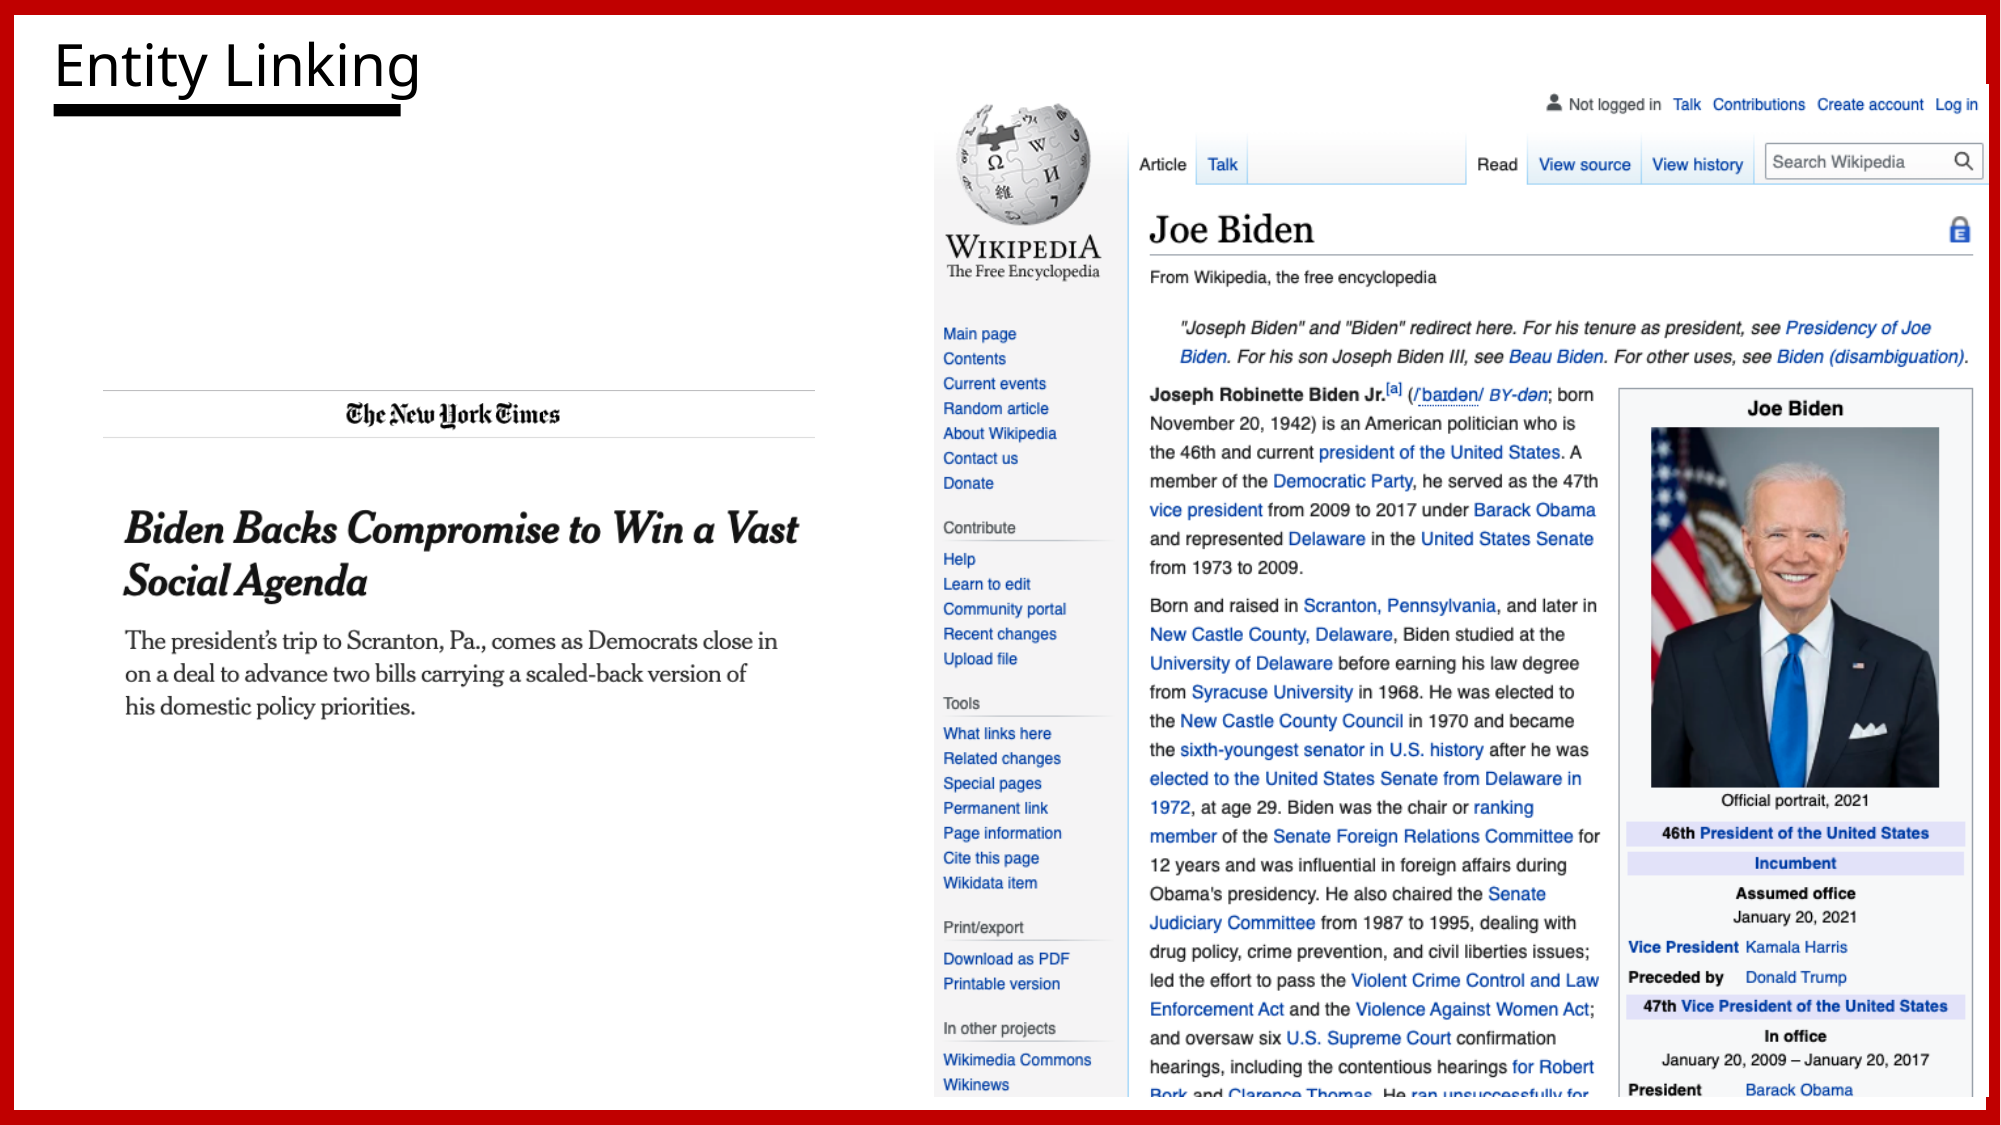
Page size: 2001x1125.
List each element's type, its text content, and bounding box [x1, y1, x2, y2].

text_box Entity Linking [38, 28, 979, 132]
picture [103, 390, 815, 744]
slide_number 14 [1507, 1097, 1958, 1103]
picture [934, 84, 1989, 1097]
